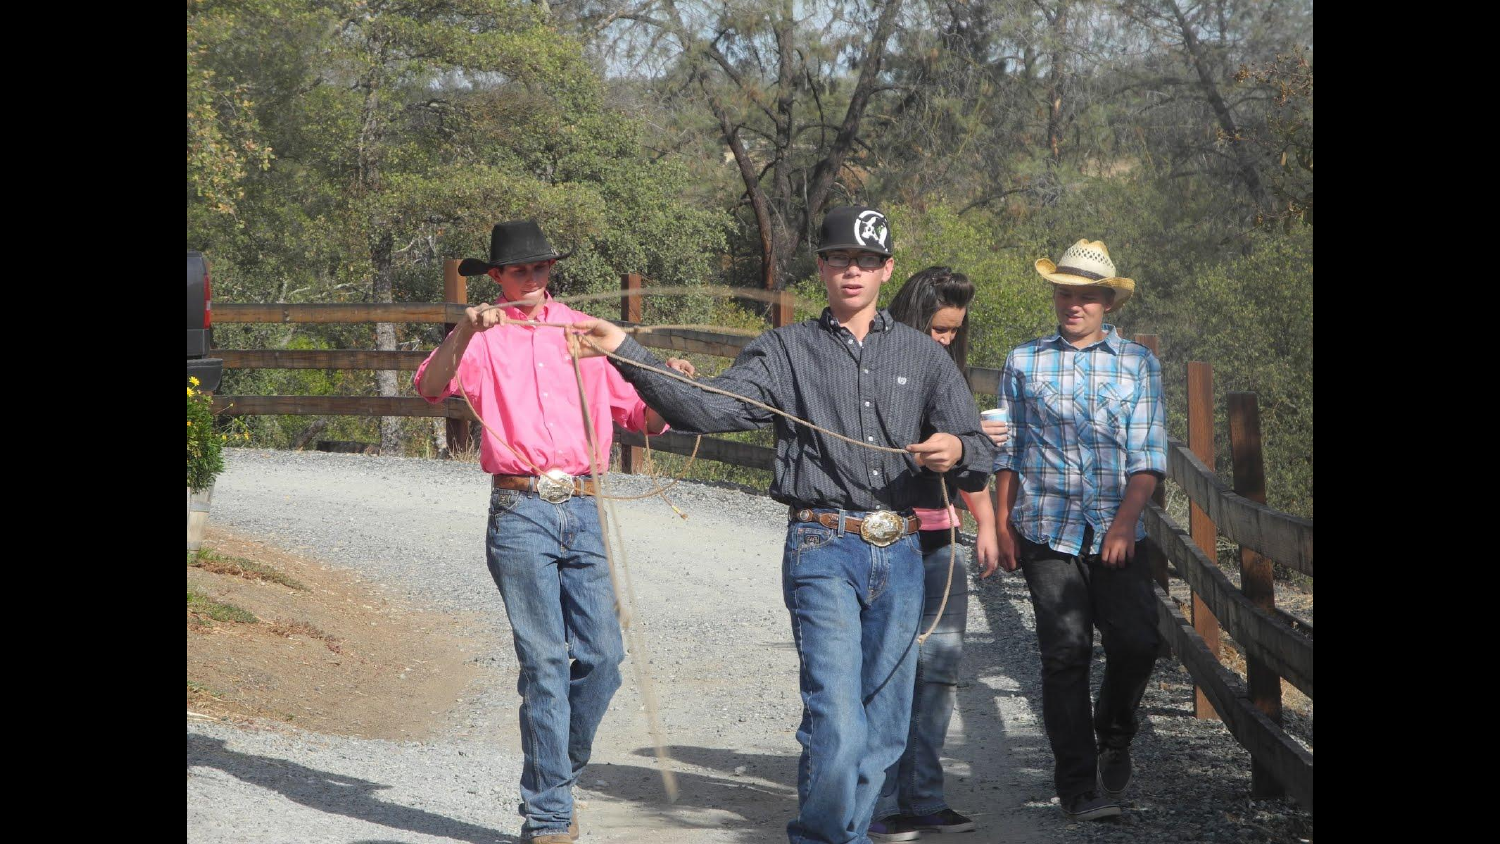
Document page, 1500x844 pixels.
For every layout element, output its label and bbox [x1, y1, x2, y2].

picture [187, 0, 1313, 844]
